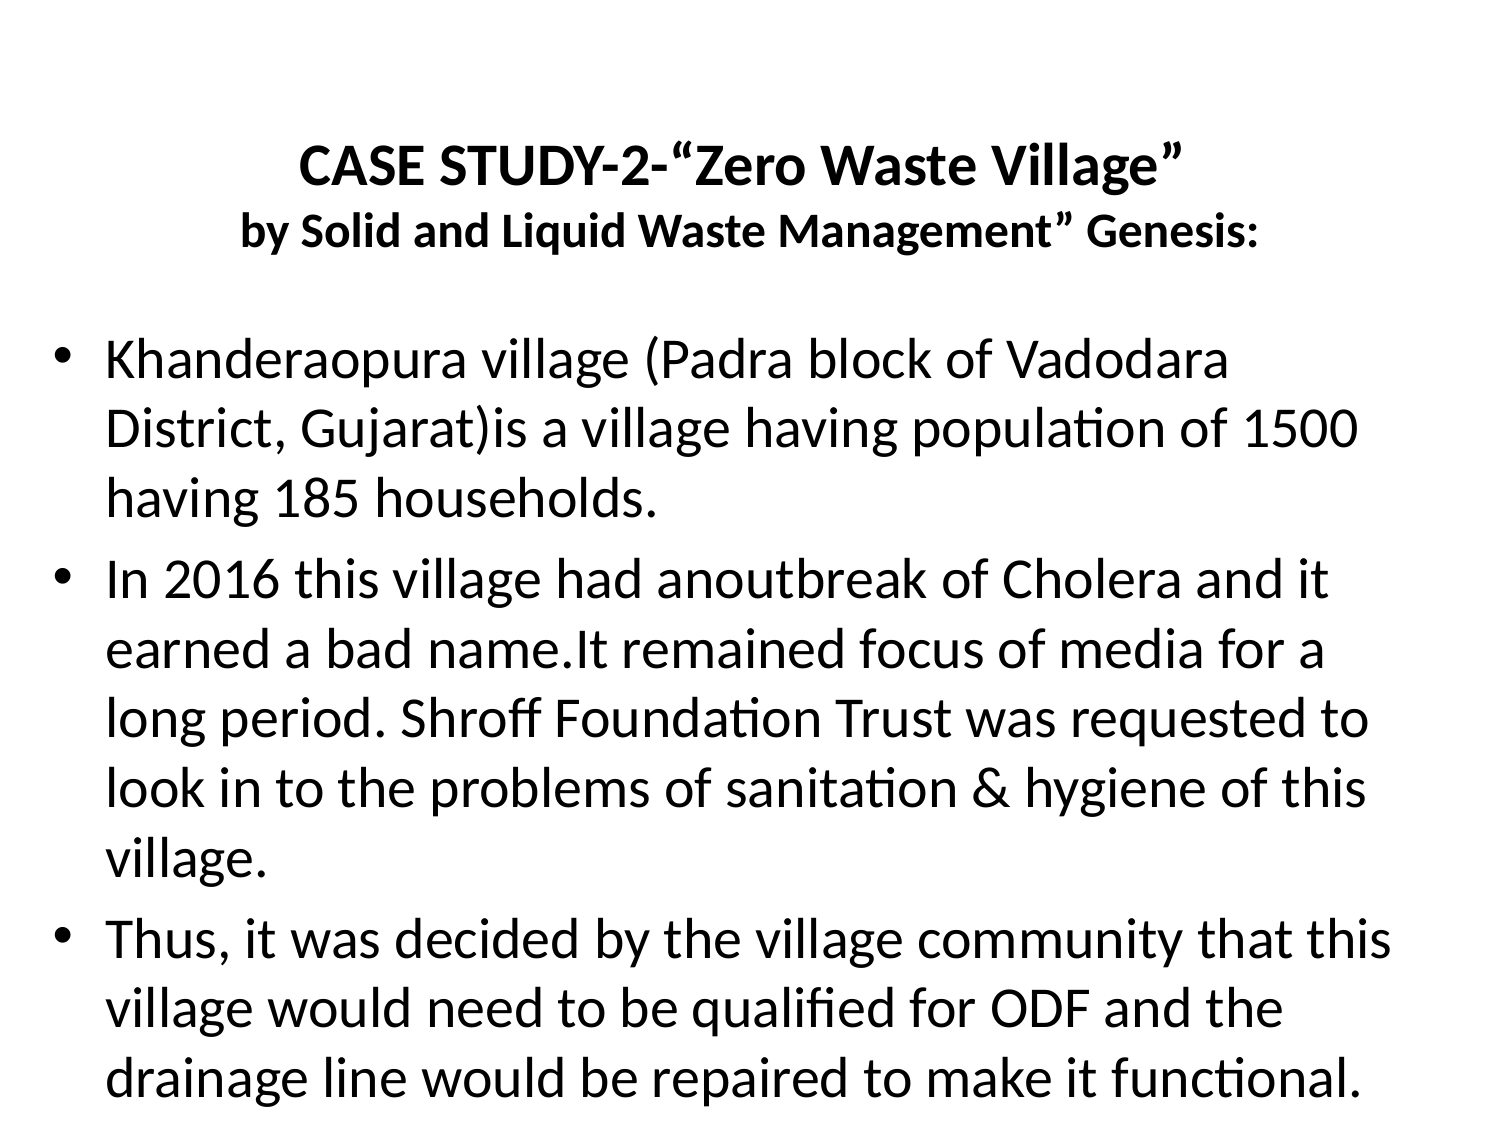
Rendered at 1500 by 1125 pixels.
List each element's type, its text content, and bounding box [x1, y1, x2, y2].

title CASE STUDY-2-“Zero Waste Village” by Solid and Liquid Waste Management” Genesis: [75, 45, 1425, 312]
list Khanderaopura village (Padra block of Vadodara District, Gujarat)is a village having population of 1500 having 185 households. In 2016 this village had anoutbreak of Cholera and it earned a bad name.It remained focus of media for a long period. Shroff Foundation Trust was requested to look in to the problems of sanitation & hygiene of this village. Thus, it was decided by the village community that this village would need to be qualified for ODF and the drainage line would be repaired to make it functional. [37, 312, 1438, 1125]
